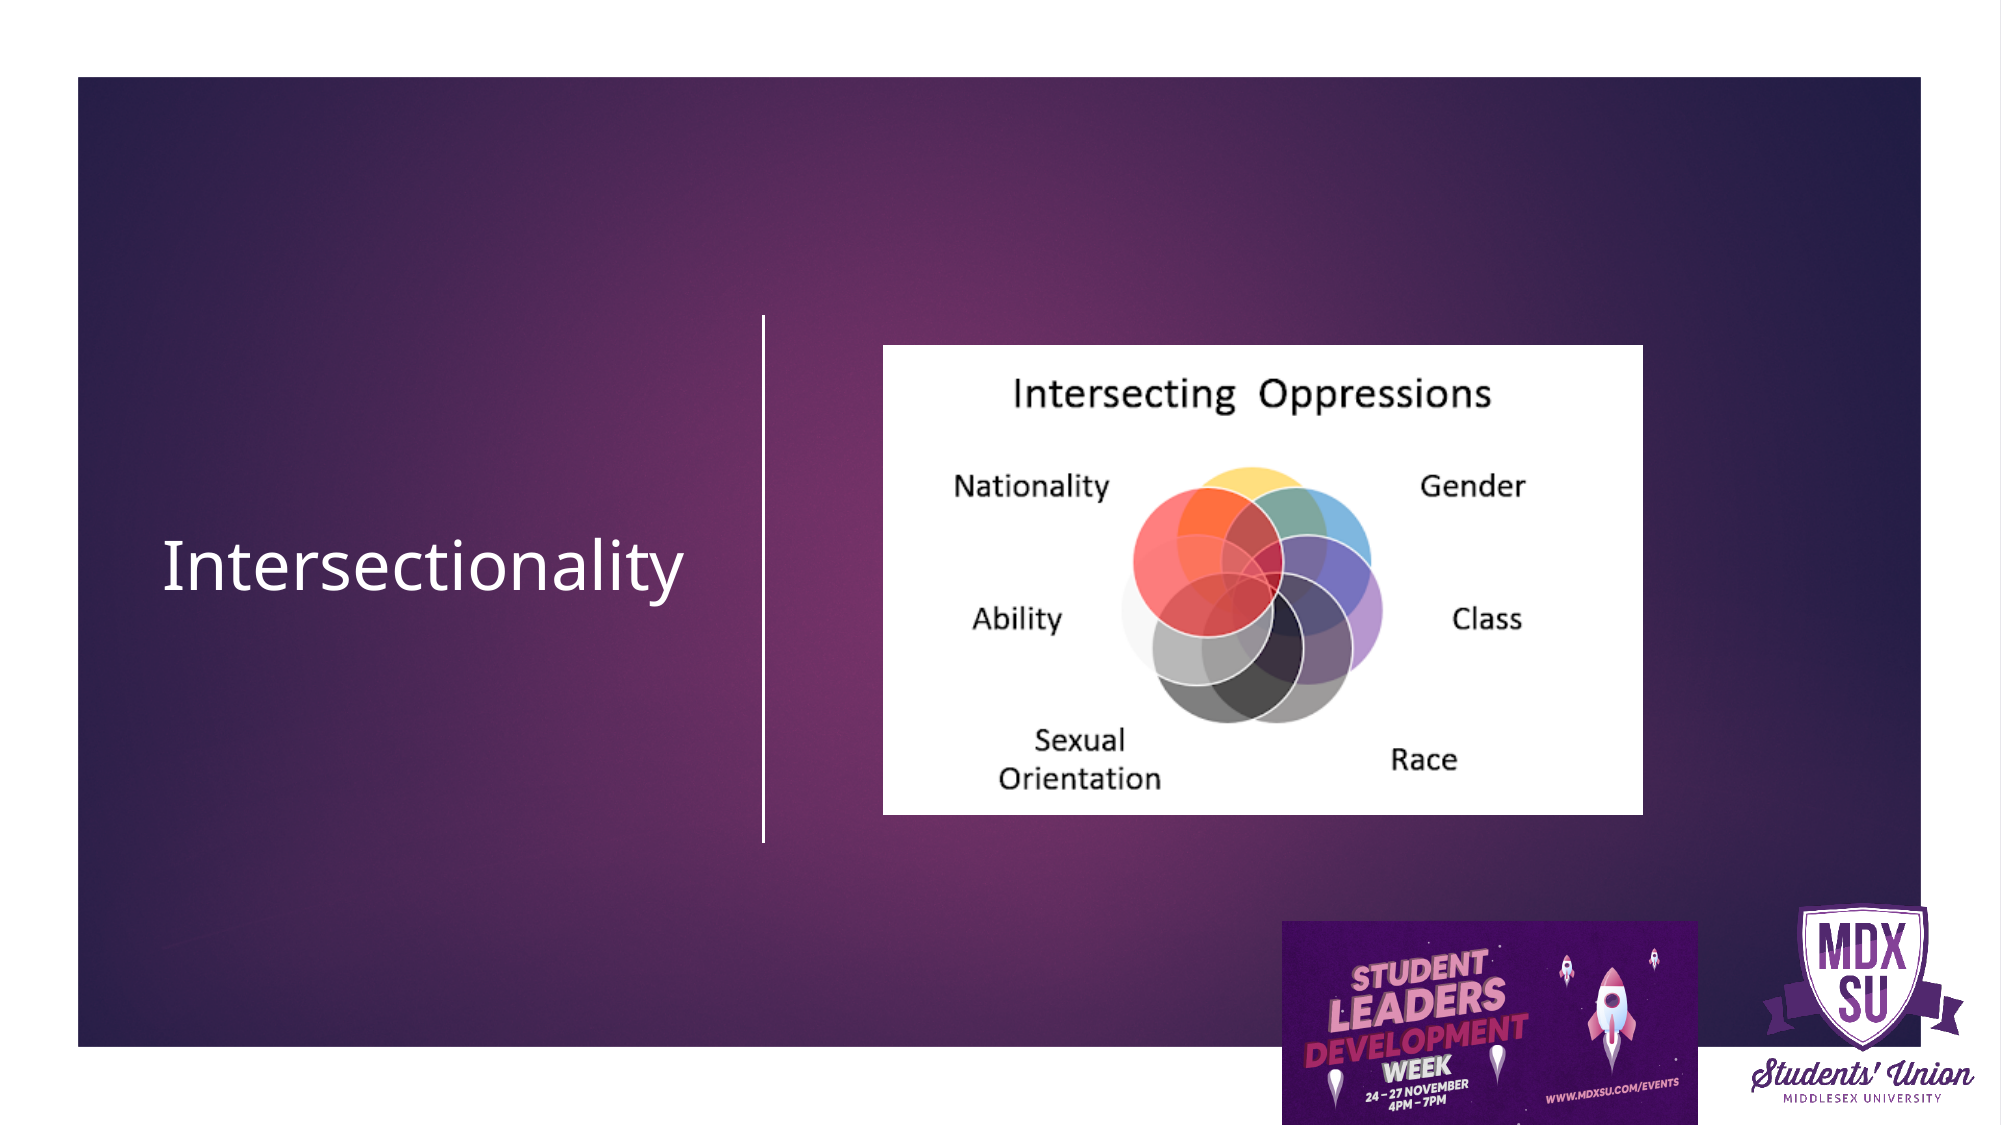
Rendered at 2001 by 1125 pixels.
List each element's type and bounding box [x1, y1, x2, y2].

text_box [0, 0, 2000, 1125]
picture [1282, 921, 1698, 1125]
picture [883, 345, 1643, 815]
picture [1717, 901, 2000, 1106]
